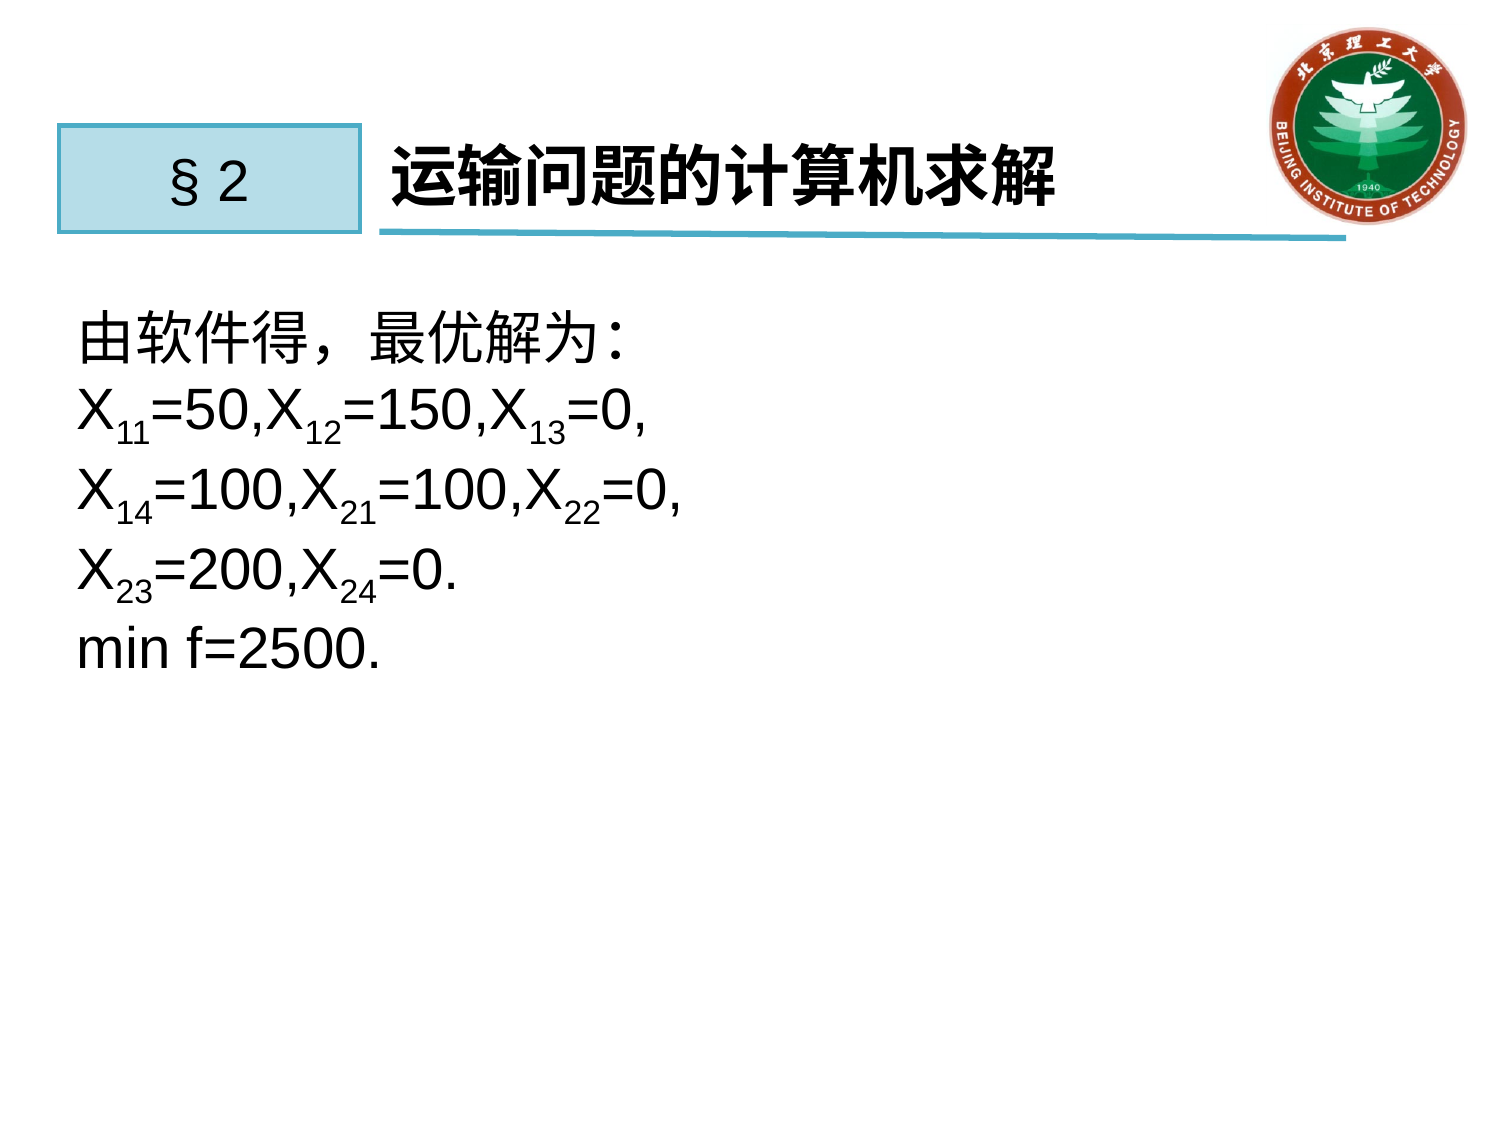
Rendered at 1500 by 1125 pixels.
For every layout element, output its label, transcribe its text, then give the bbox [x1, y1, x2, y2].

text_box 由软件得，最优解为： X11=50,X12=150,X13=0, X14=100,X21=100,X22=0, X23=200,X24=0. min f=2500. [76, 251, 1483, 1125]
text_box 运输问题的计算机求解 [1472, 126, 1480, 223]
picture [1266, 24, 1468, 227]
text_box § 2 [59, 125, 361, 232]
text_box 运输问题的计算机求解 [375, 126, 1260, 223]
